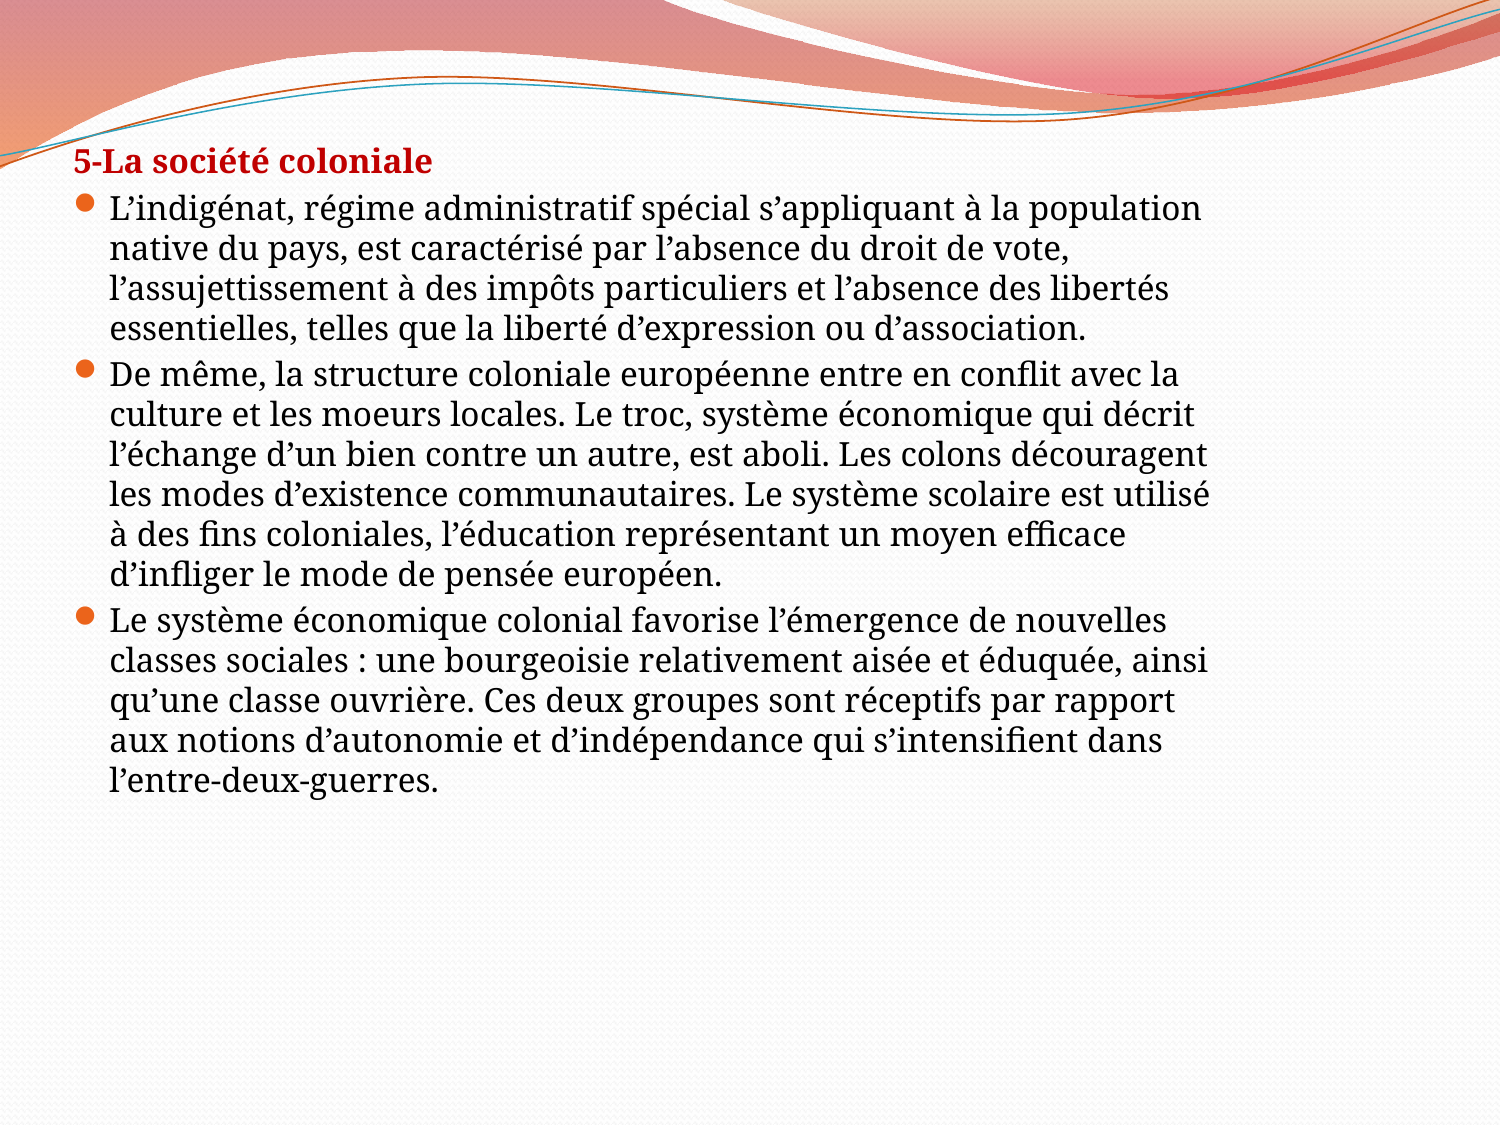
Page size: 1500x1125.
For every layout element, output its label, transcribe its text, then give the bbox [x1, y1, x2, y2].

list 5-La société coloniale L’indigénat, régime administratif spécial s’appliquant à la population native du pays, est caractérisé par l’absence du droit de vote, l’assujettissement à des impôts particuliers et l’absence des libertés essentielles, telles que la liberté d’expression ou d’association. De même, la structure coloniale européenne entre en conflit avec la culture et les moeurs locales. Le troc, système économique qui décrit l’échange d’un bien contre un autre, est aboli. Les colons découragent les modes d’existence communautaires. Le système scolaire est utilisé à des fins coloniales, l’éducation représentant un moyen efficace d’infliger le mode de pensée européen. Le système économique colonial favorise l’émergence de nouvelles classes sociales : une bourgeoisie relativement aisée et éduquée, ainsi qu’une classe ouvrière. Ces deux groupes sont réceptifs par rapport aux notions d’autonomie et d’indépendance qui s’intensifient dans l’entre-deux-guerres. [58, 140, 1247, 858]
